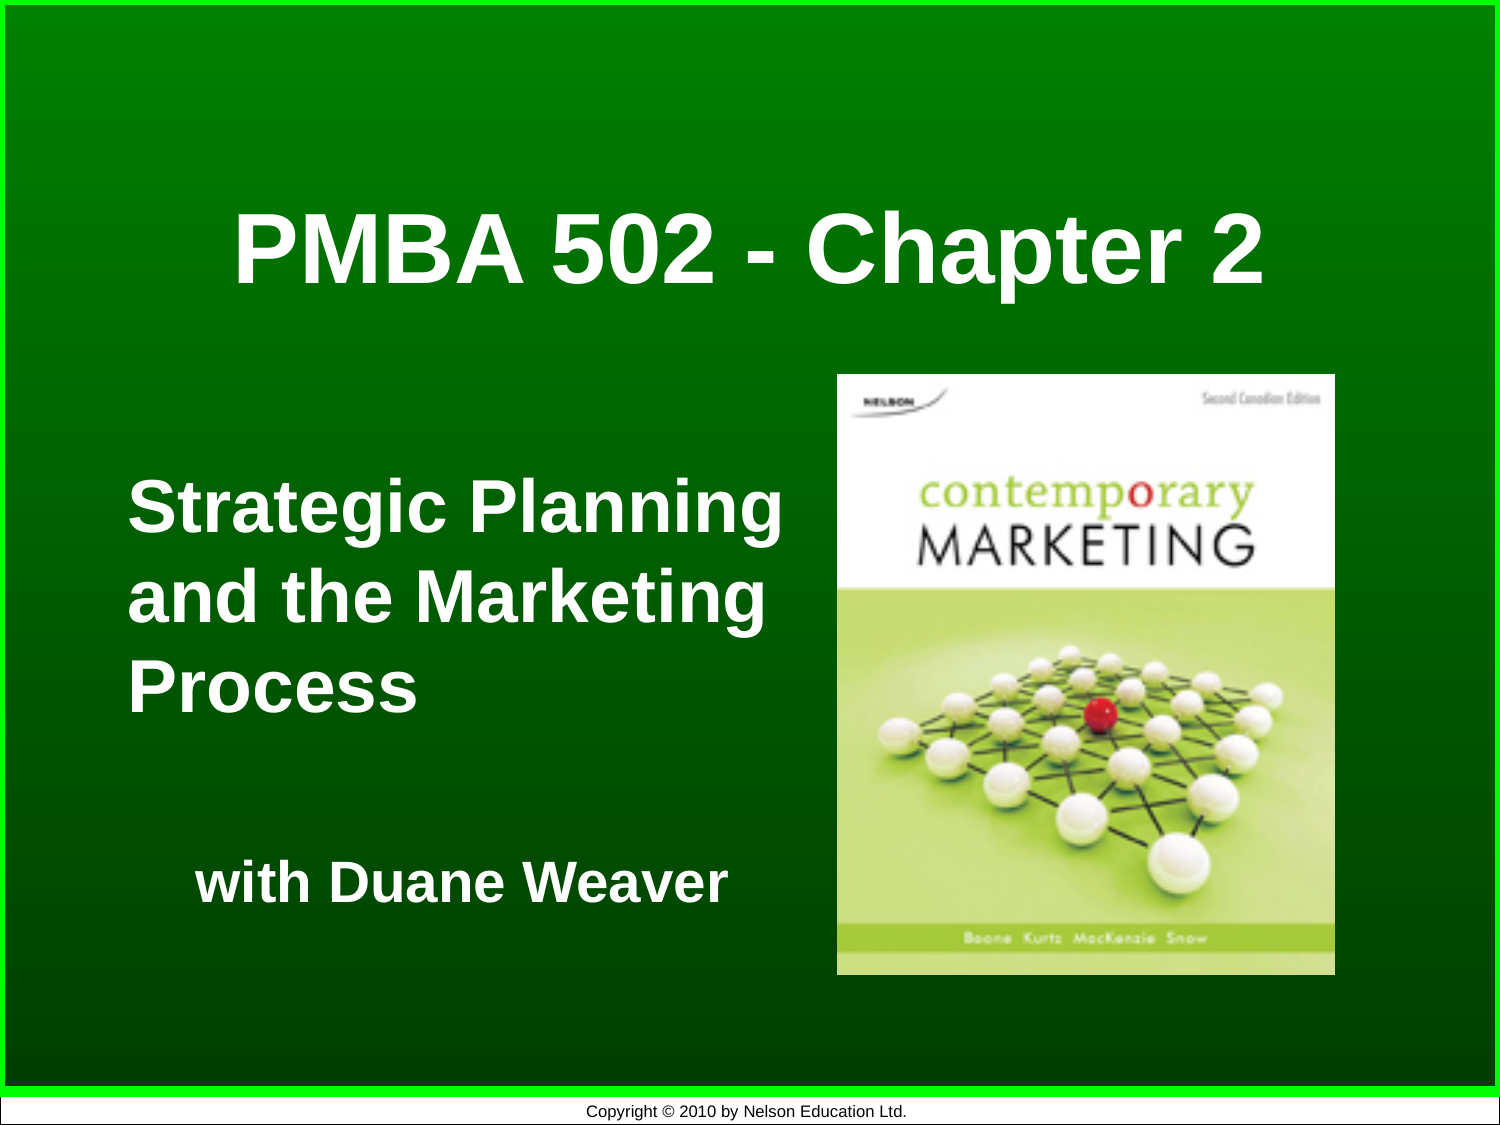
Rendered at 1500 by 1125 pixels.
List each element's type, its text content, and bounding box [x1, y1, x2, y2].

title PMBA 502 - Chapter 2 [112, 149, 1388, 338]
picture [837, 374, 1335, 975]
subtitle Strategic Planning and the Marketing Process with Duane Weaver [109, 447, 816, 1028]
